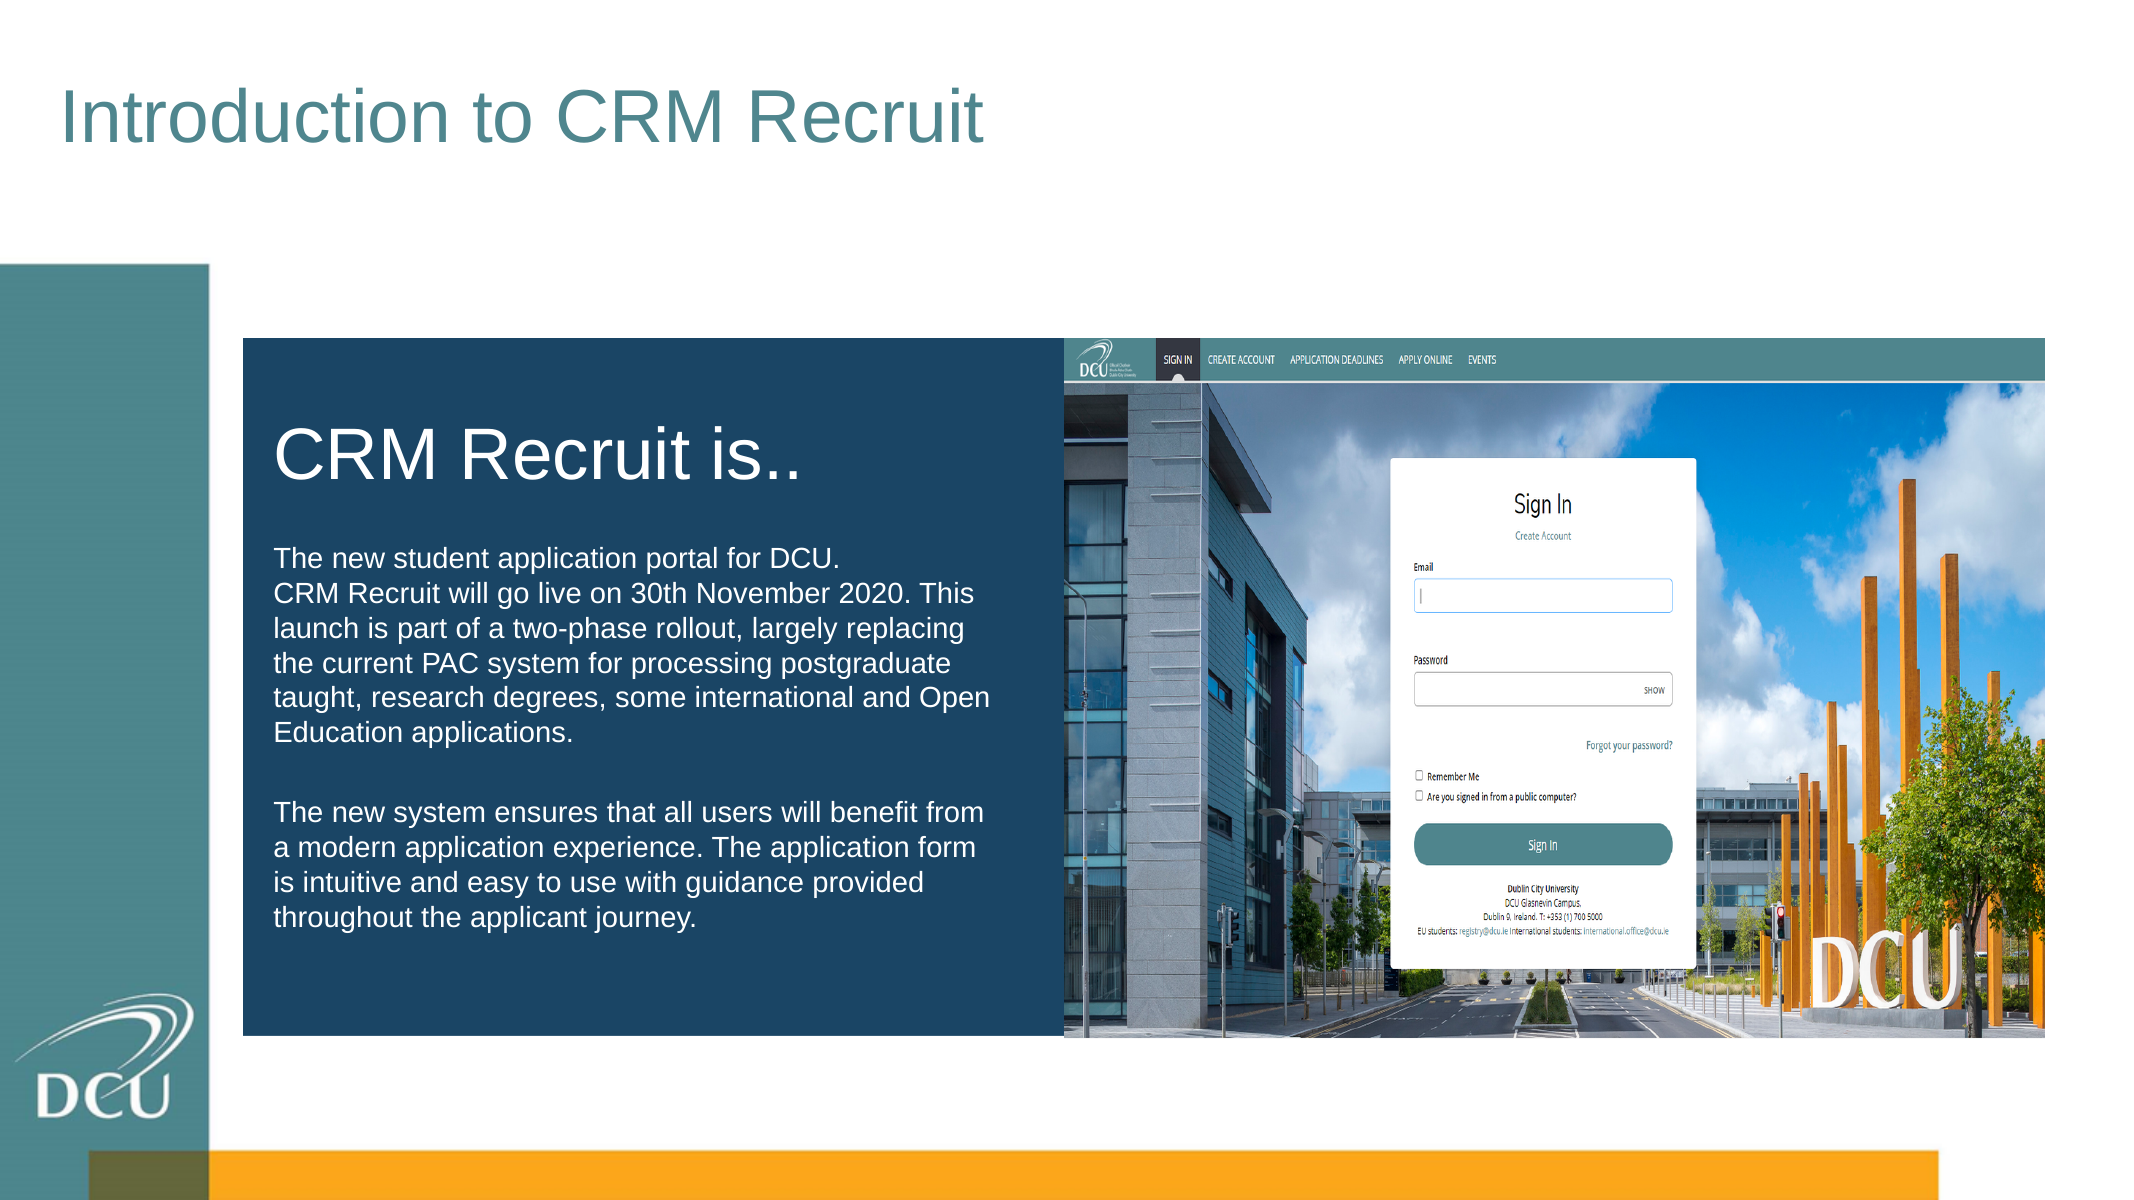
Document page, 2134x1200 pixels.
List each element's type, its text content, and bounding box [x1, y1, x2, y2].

picture [0, 0, 2134, 1200]
text_box Introduction to CRM Recruit [44, 46, 1763, 167]
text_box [242, 337, 2045, 1039]
